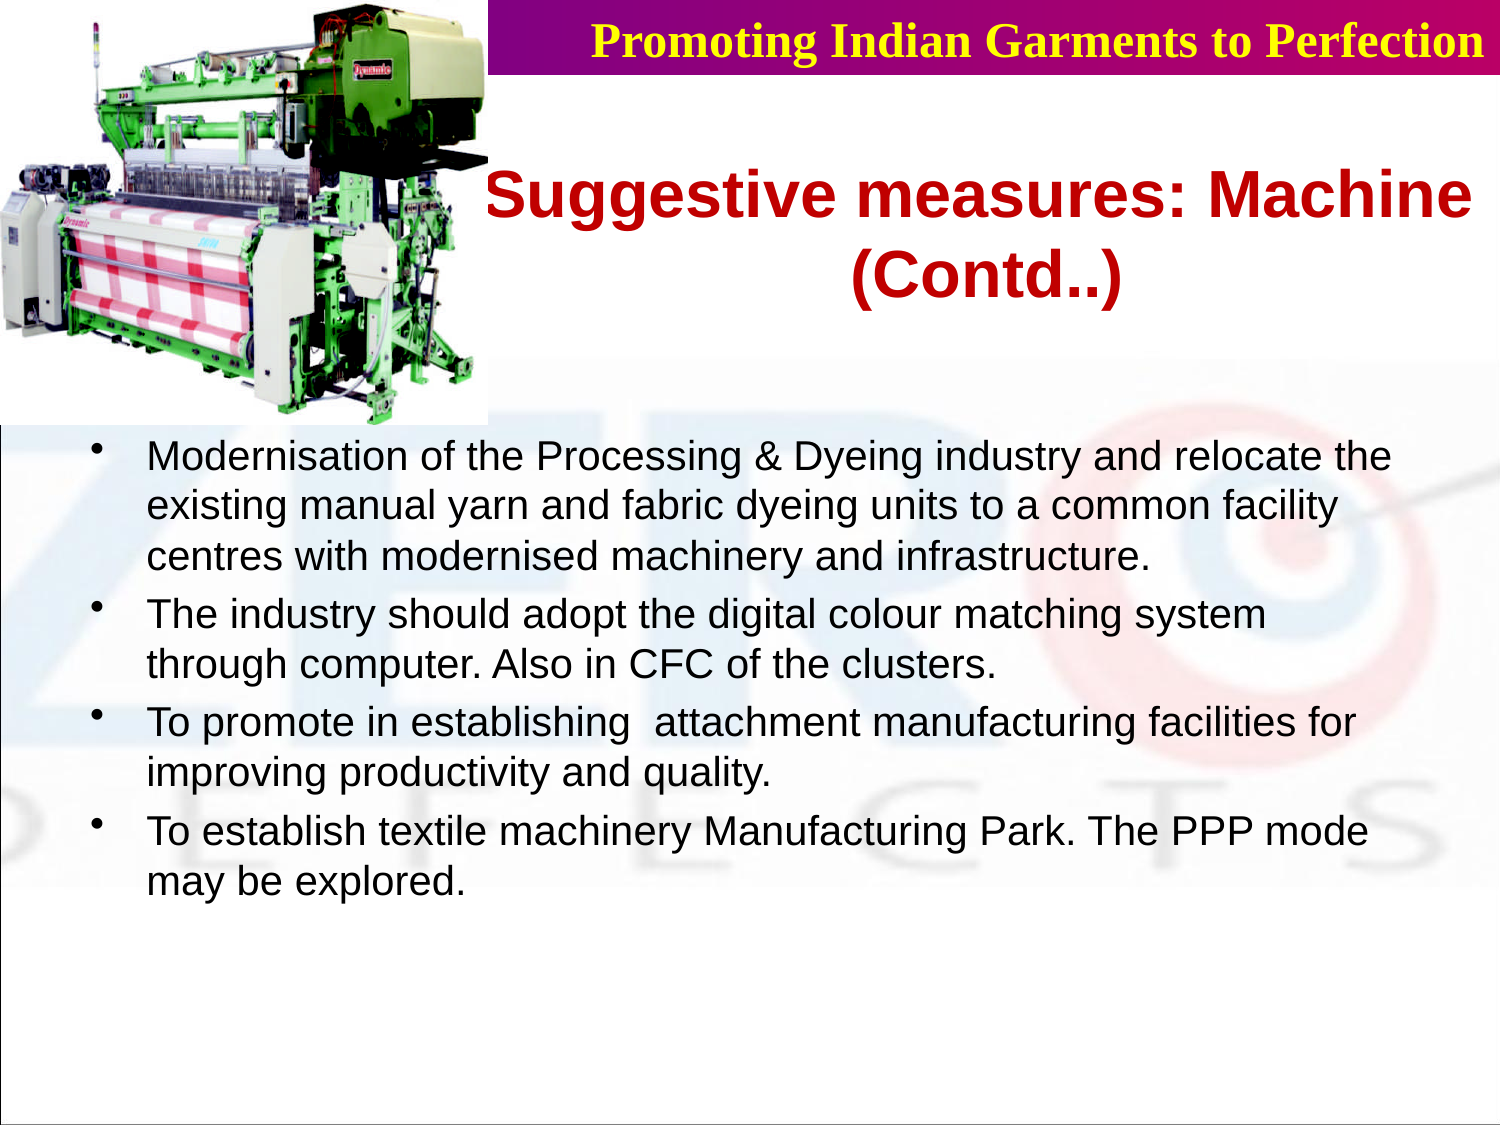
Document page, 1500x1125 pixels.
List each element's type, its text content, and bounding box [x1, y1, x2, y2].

text_box Promoting Indian Garments to Perfection [488, 0, 1500, 75]
picture [0, 0, 1500, 1125]
title Suggestive measures: Machine (Contd..) [491, 137, 1500, 326]
list Modernisation of the Processing & Dyeing industry and relocate the existing manual yarn and fabric dyeing units to a common facility centres with modernised machinery and infrastructure. The industry should adopt the digital colour matching system through computer. Also in CFC of the clusters. To promote in establishing attachment manufacturing facilities for improving productivity and quality. To establish textile machinery Manufacturing Park. The PPP mode may be explored. [74, 362, 1426, 1088]
